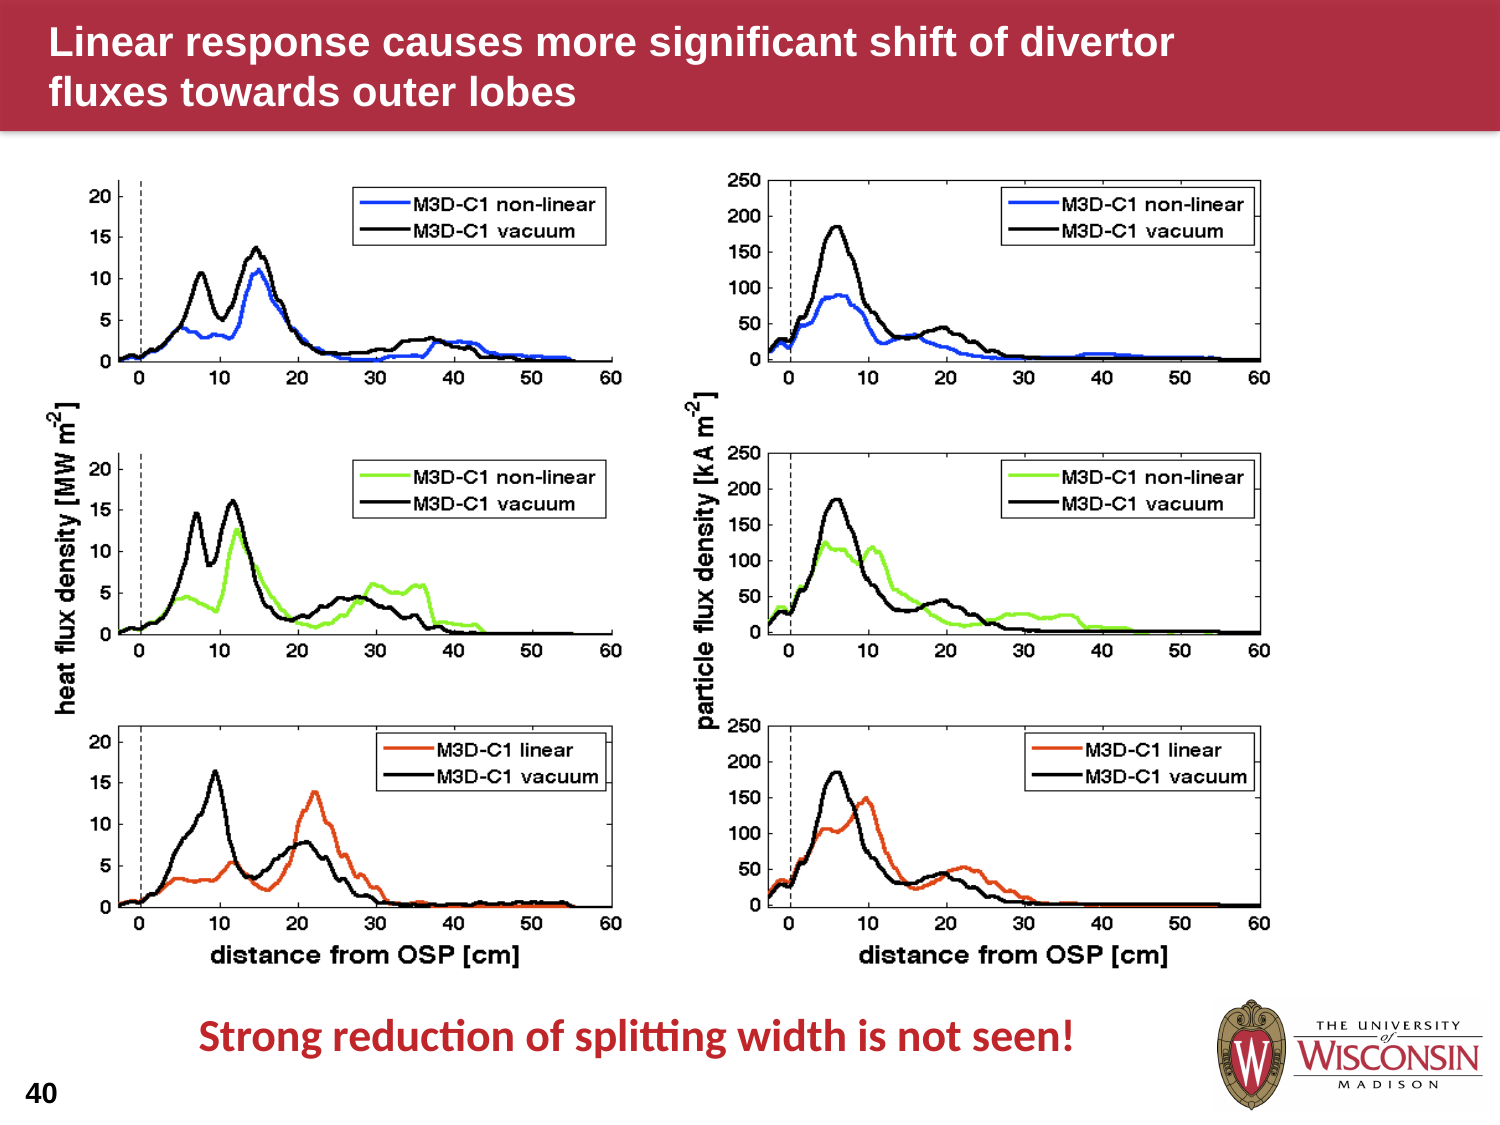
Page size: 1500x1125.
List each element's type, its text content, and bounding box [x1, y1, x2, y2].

text_box Strong reduction of splitting width is not seen! [110, 997, 1165, 1068]
text_box [0, 0, 1500, 132]
picture [14, 158, 1301, 988]
picture [1213, 997, 1487, 1114]
text_box 40 [10, 1066, 82, 1117]
text_box Linear response causes more significant shift of divertor fluxes towards outer lobes [33, 7, 1277, 123]
